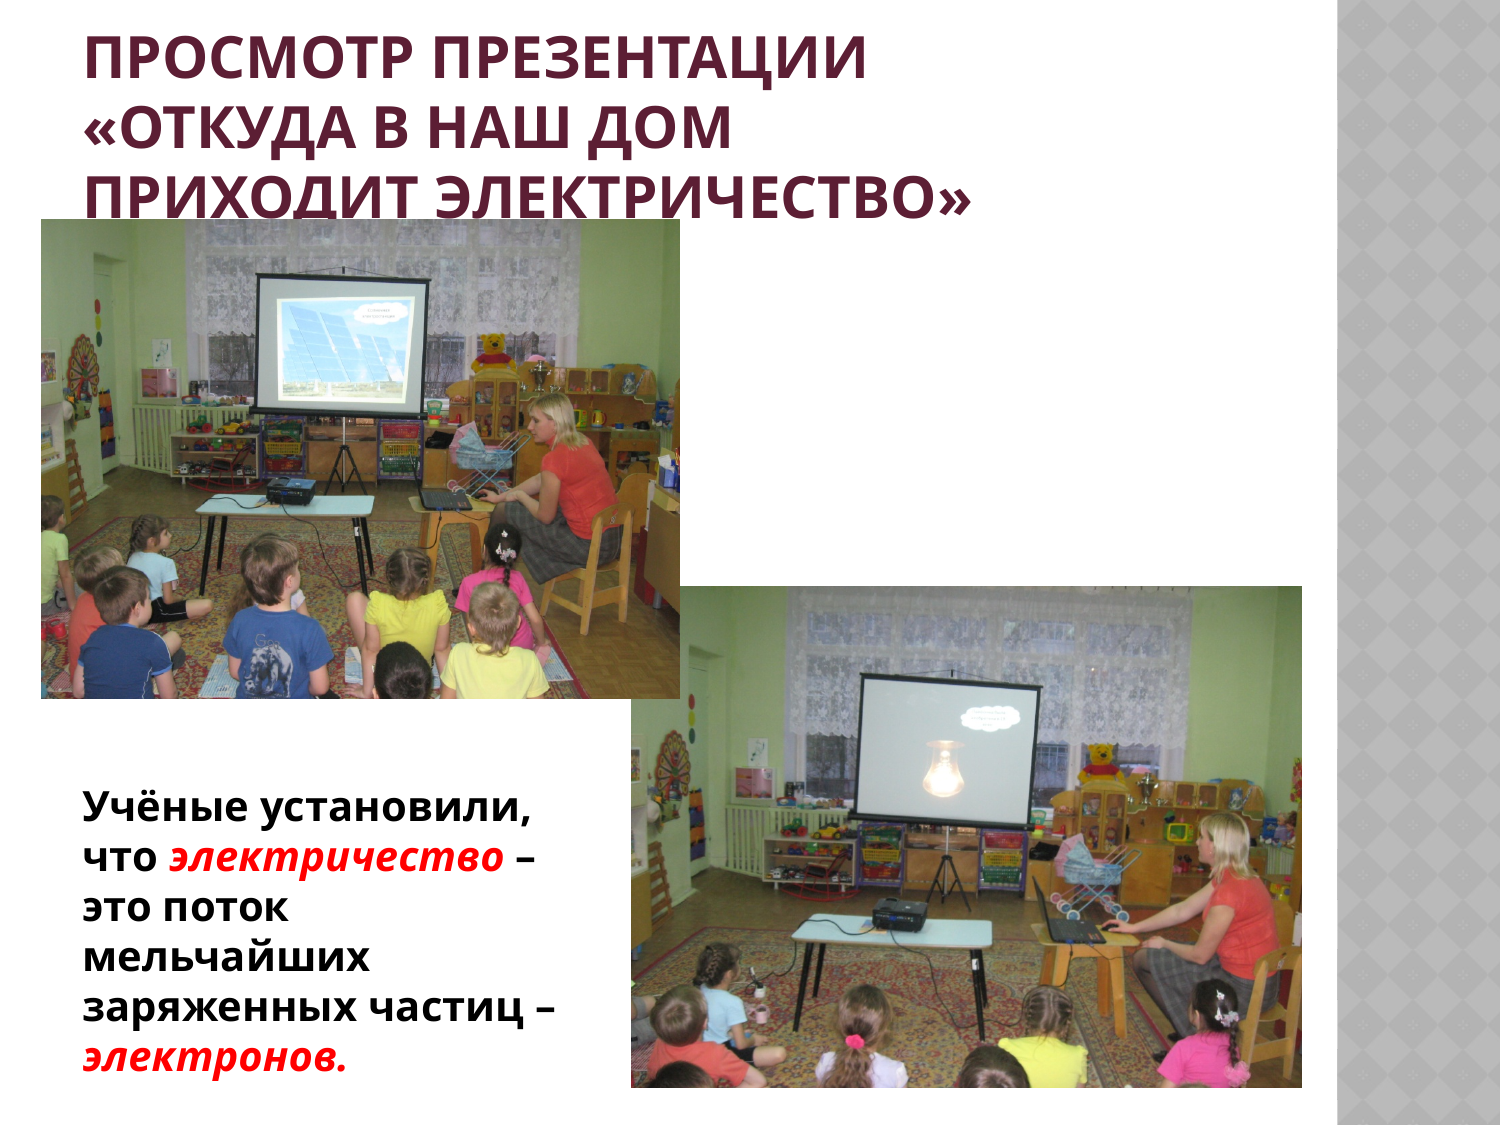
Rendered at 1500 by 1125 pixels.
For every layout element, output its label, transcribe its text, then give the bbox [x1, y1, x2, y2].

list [631, 585, 1302, 1089]
list Учёные установили, что электричество – это поток мельчайших заряженных частиц – электронов. [75, 739, 561, 1071]
picture [40, 219, 680, 699]
title Просмотр Презентации «Откуда в наш дом приходит электричество» [75, 37, 1043, 230]
